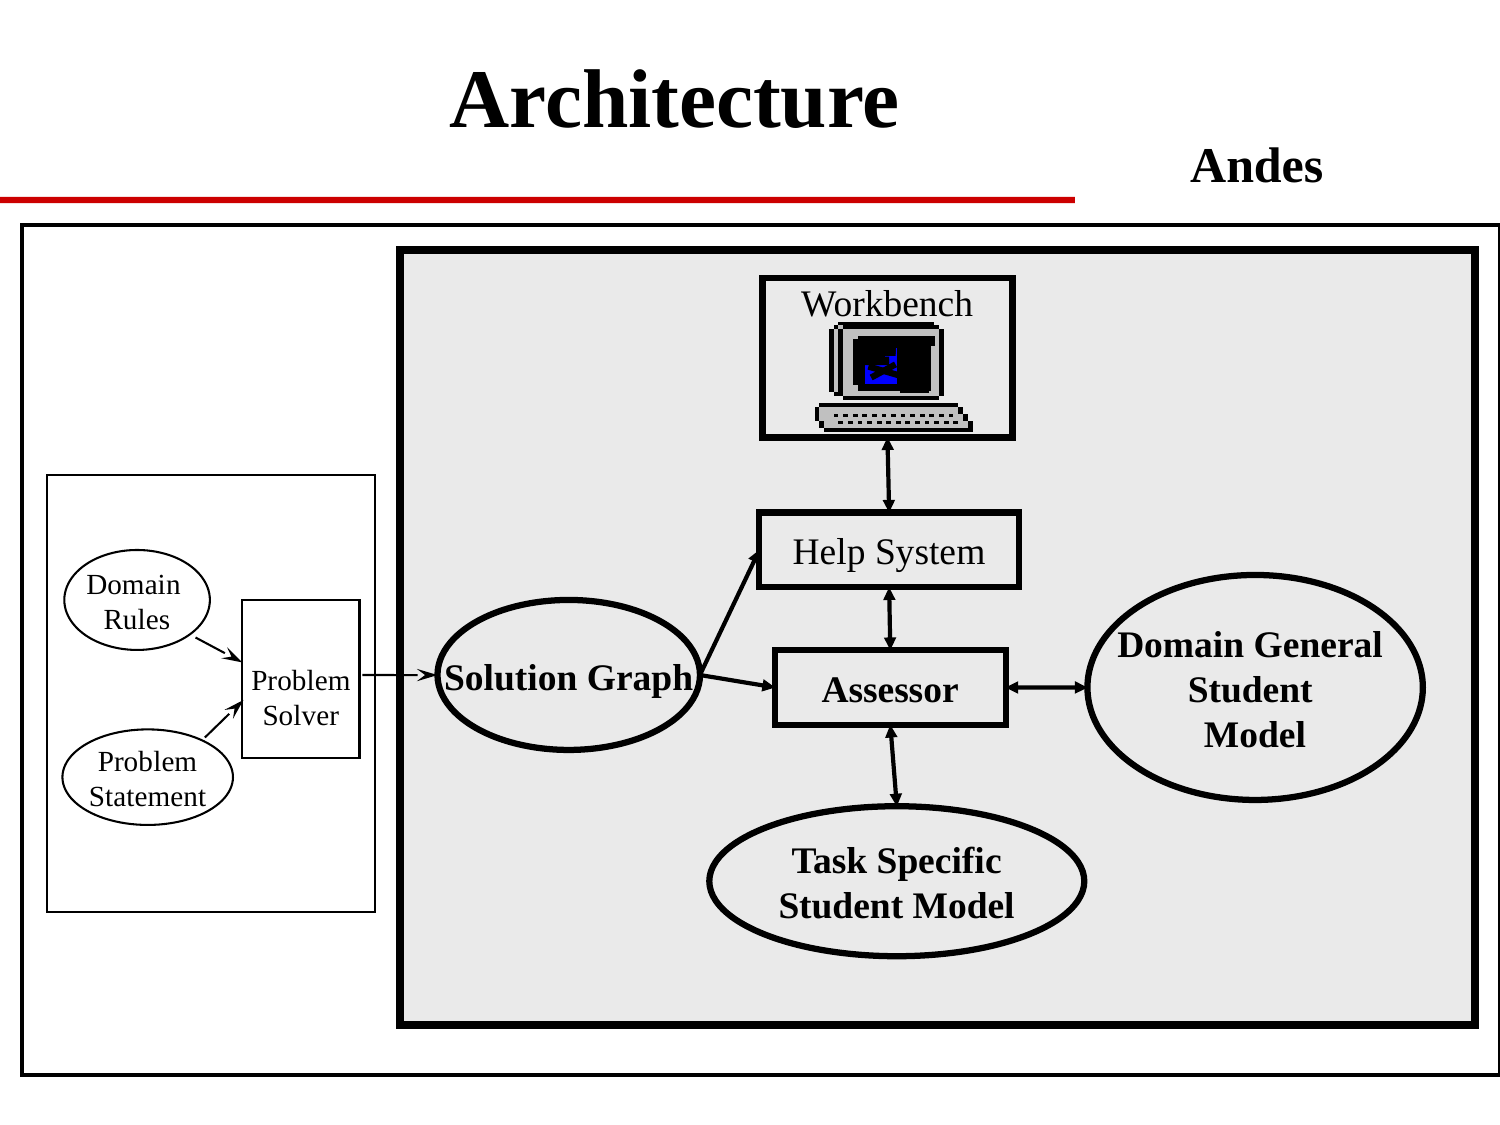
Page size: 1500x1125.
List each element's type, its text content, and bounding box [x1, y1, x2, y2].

text_box [46, 474, 375, 913]
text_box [702, 549, 757, 676]
text_box Solution Graph [437, 599, 698, 750]
text_box Help System [759, 512, 1019, 588]
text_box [762, 274, 1013, 438]
text_box Assessor [774, 649, 1006, 725]
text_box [702, 674, 772, 688]
text_box Task Specific Student Model [709, 806, 1085, 957]
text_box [62, 549, 360, 826]
text_box [21, 224, 1500, 1076]
title Architecture [37, 37, 1313, 152]
text_box Domain General Student Model [1087, 574, 1423, 800]
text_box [890, 727, 898, 804]
text_box Andes [1175, 124, 1339, 201]
text_box [416, 668, 437, 682]
